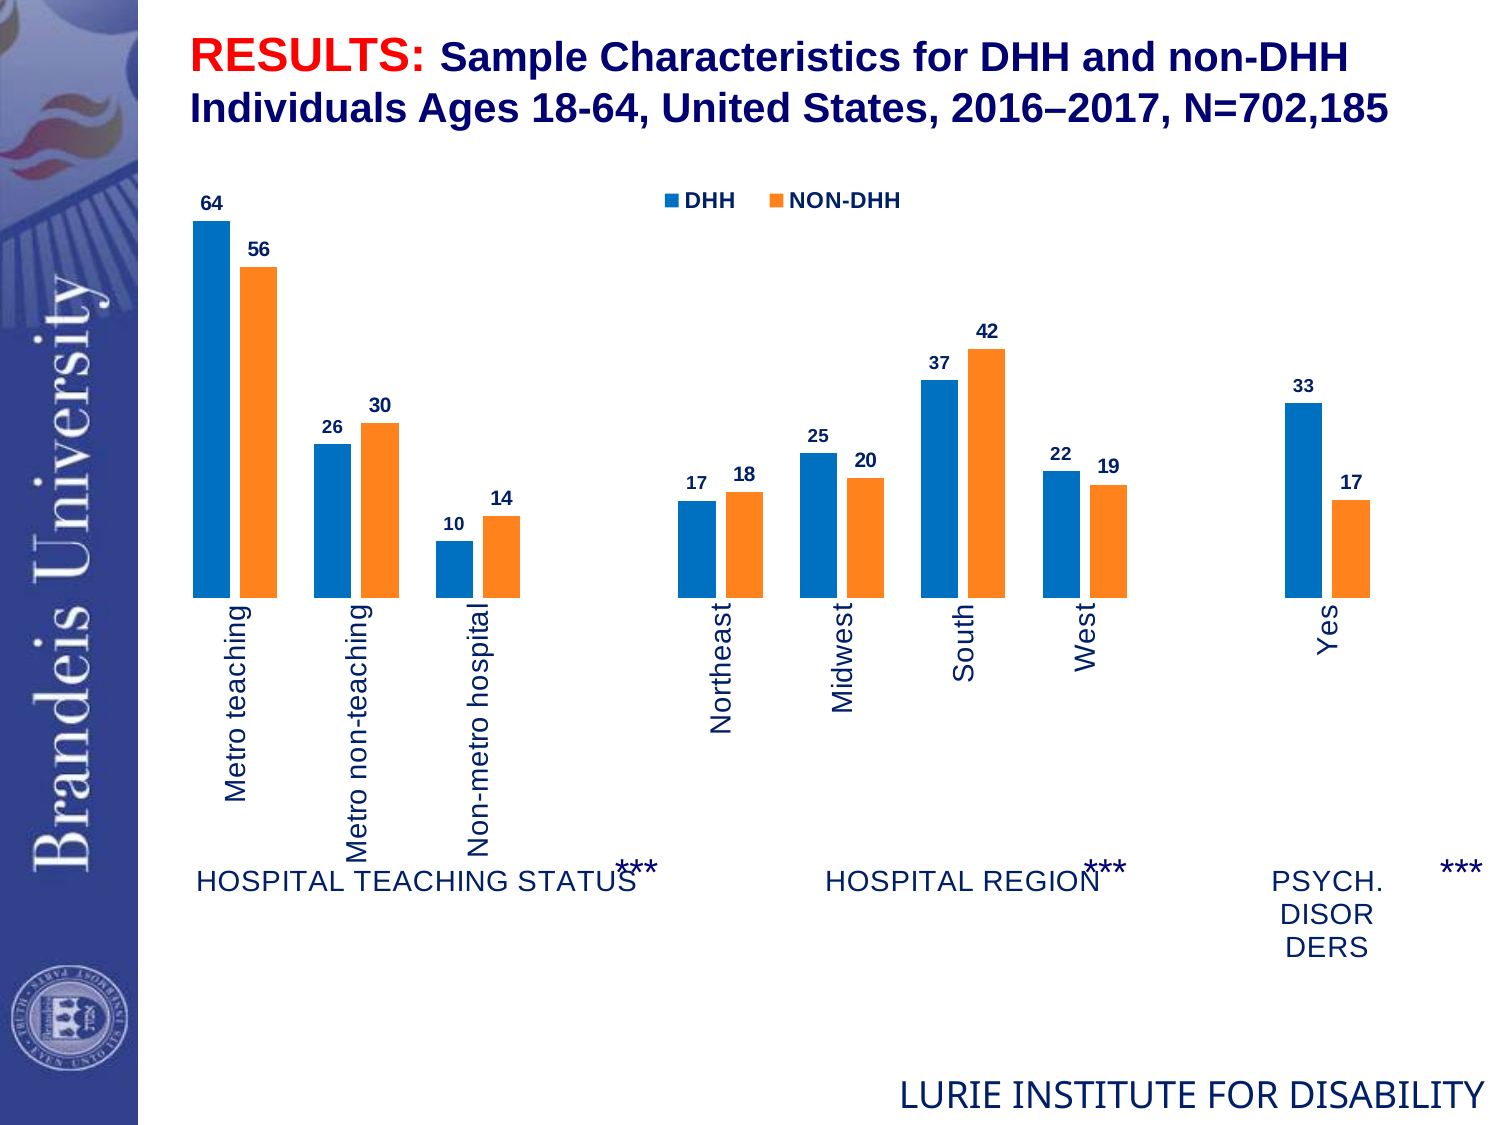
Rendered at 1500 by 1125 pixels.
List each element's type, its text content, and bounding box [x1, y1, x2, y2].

title RESULTS: Sample Characteristics for DHH and non-DHH Individuals Ages 18-64, United States, 2016–2017, N=702,185 [174, 24, 1438, 160]
text_box *** [1454, 840, 1500, 901]
chart [137, 162, 1451, 976]
picture [0, 0, 138, 1125]
text_box Lurie Institute for Disability Policy [787, 1064, 1500, 1125]
